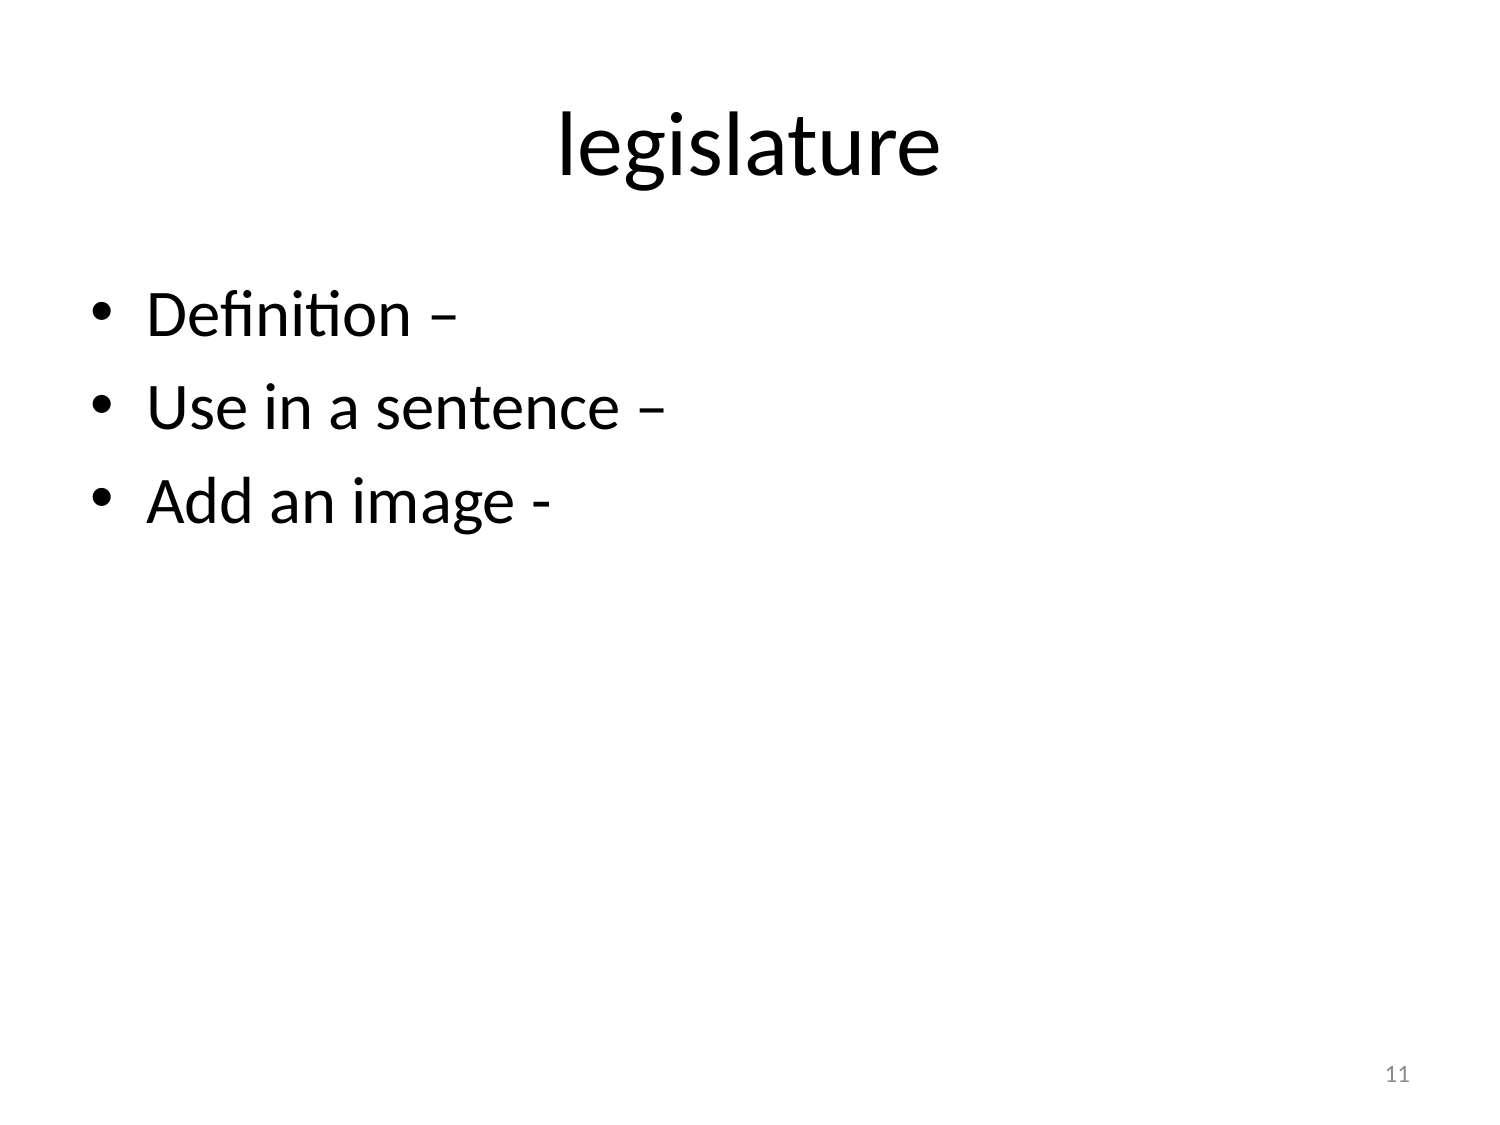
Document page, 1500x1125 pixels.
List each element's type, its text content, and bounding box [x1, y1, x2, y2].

list Definition – Use in a sentence – Add an image - [75, 262, 1425, 1005]
slide_number 11 [1074, 1042, 1425, 1103]
title legislature [75, 45, 1425, 233]
